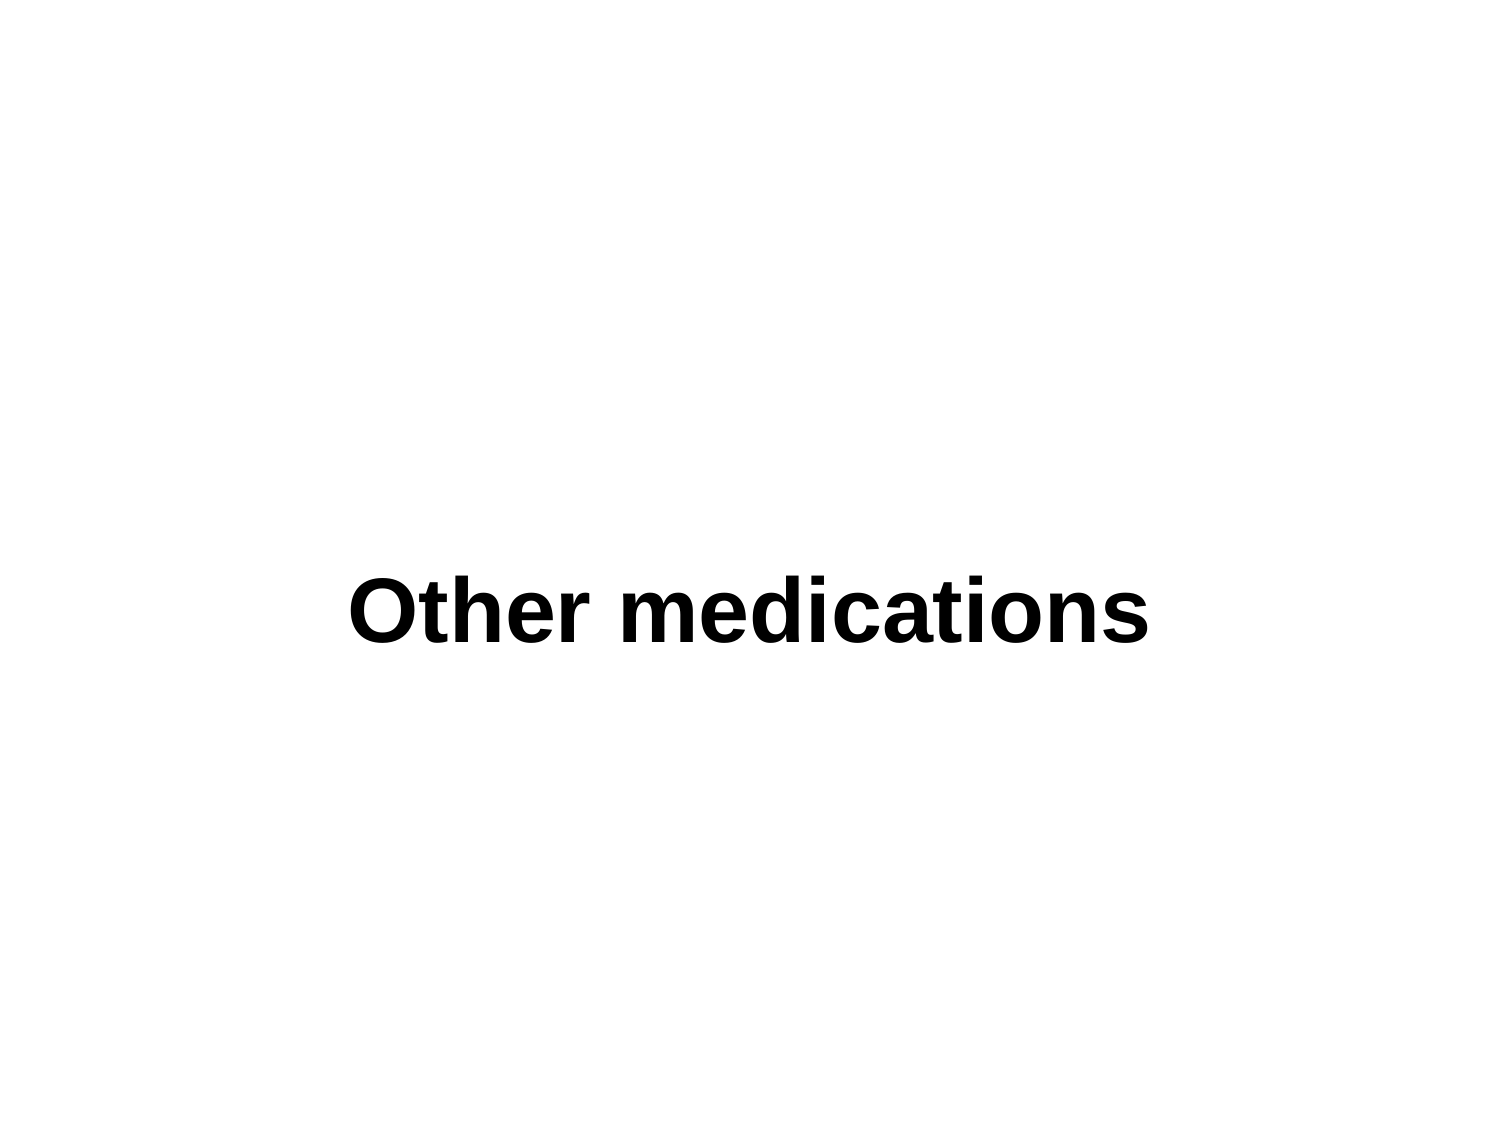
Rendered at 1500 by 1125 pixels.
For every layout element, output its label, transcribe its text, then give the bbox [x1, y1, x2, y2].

title Other medications [74, 512, 1426, 701]
